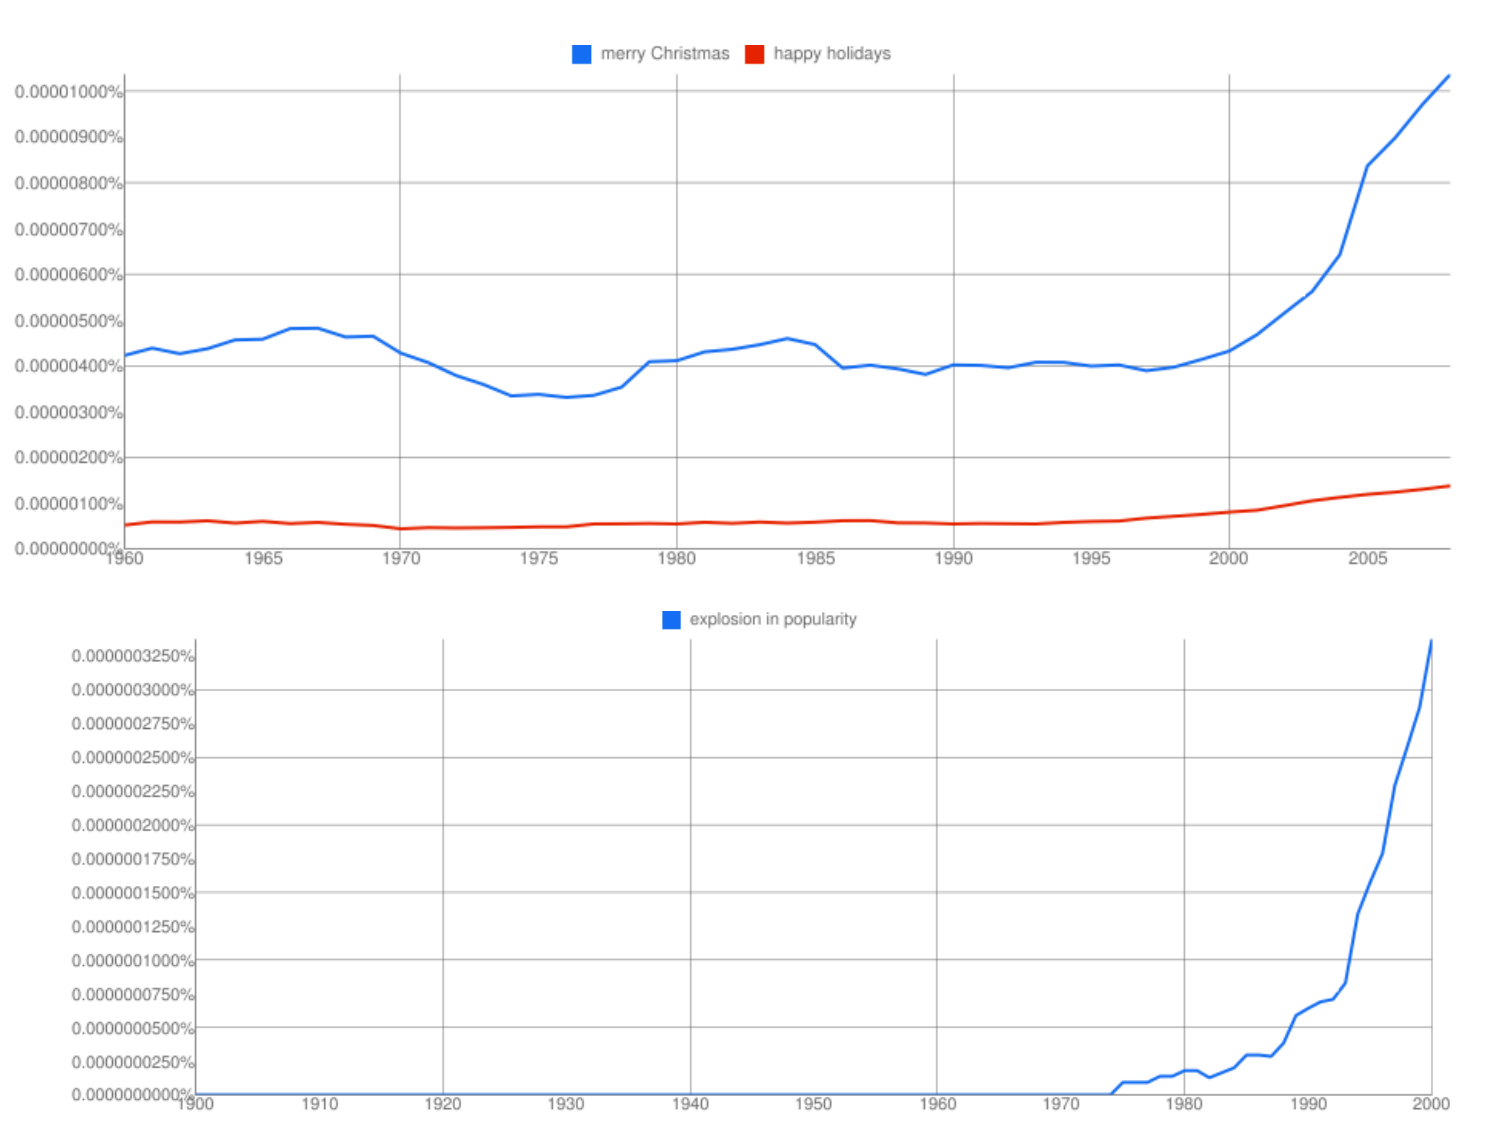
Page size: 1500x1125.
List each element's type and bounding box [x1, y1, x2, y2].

picture [68, 610, 1454, 1119]
picture [12, 44, 1453, 574]
